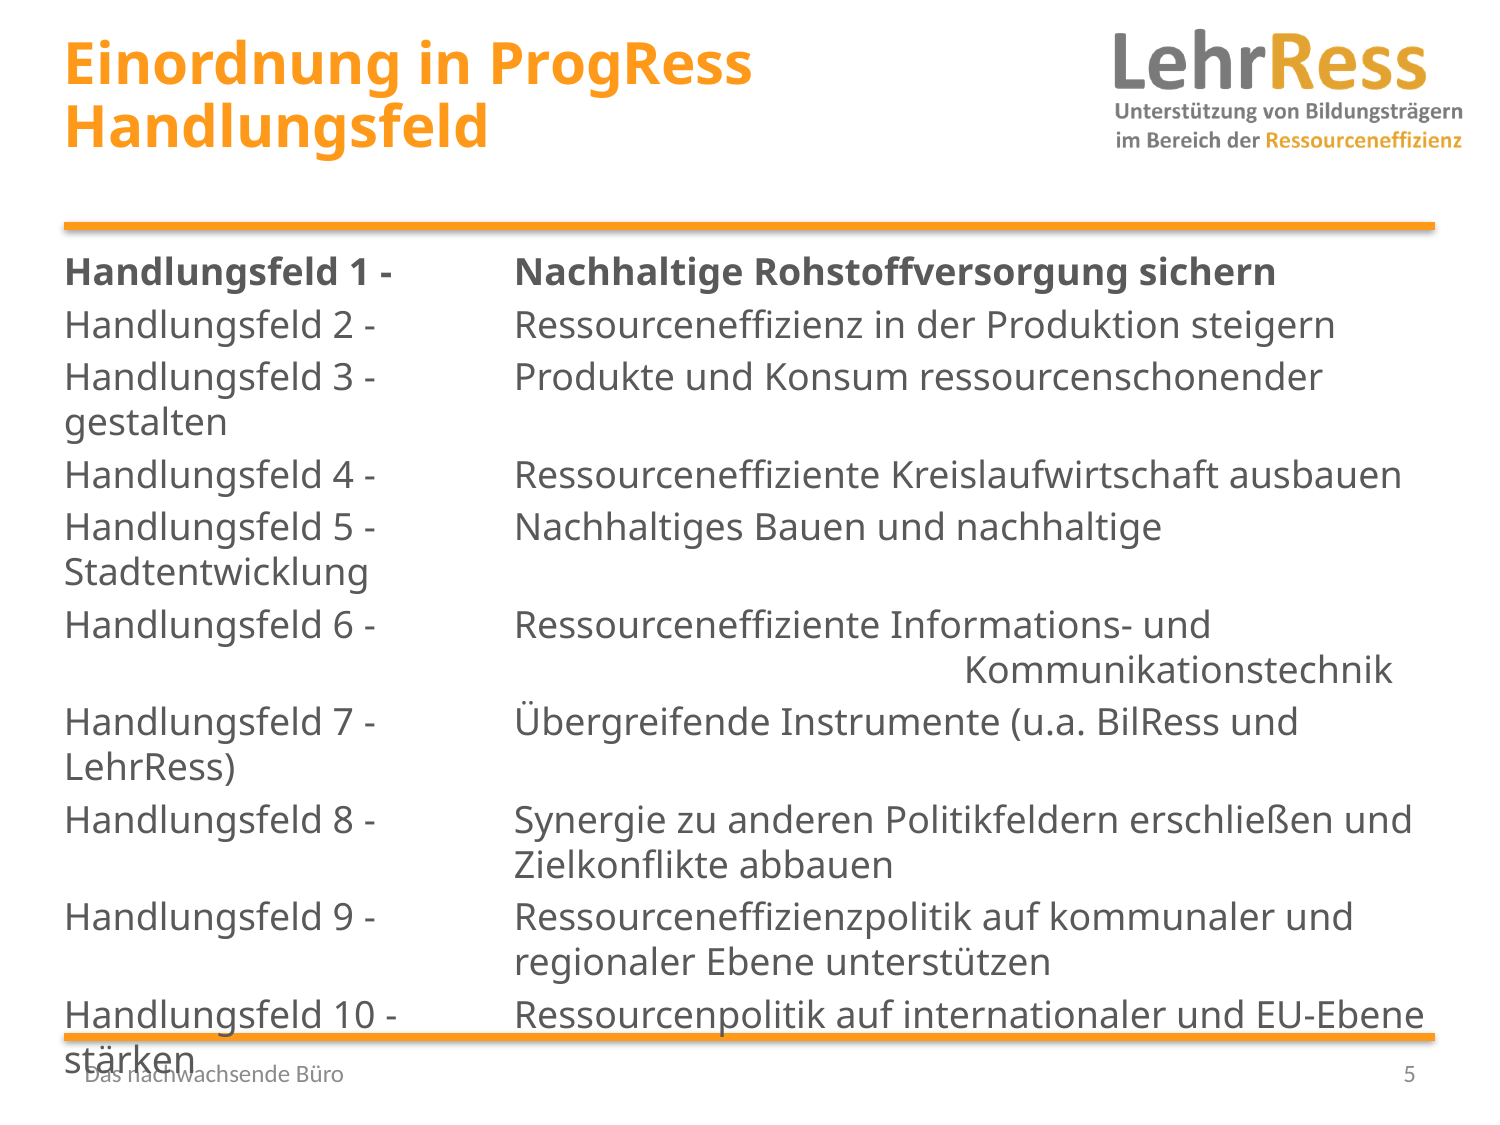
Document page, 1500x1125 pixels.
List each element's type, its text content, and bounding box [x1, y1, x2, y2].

title Einordnung in ProgRess Handlungsfeld [64, 33, 1068, 209]
list Handlungsfeld 1 - Nachhaltige Rohstoffversorgung sichern Handlungsfeld 2 - Ressourceneffizienz in der Produktion steigern Handlungsfeld 3 - Produkte und Konsum ressourcenschonender gestalten Handlungsfeld 4 - Ressourceneffiziente Kreislaufwirtschaft ausbauen Handlungsfeld 5 - Nachhaltiges Bauen und nachhaltige Stadtentwicklung Handlungsfeld 6 - Ressourceneffiziente Informations- und Kommunikationstechnik Handlungsfeld 7 - Übergreifende Instrumente (u.a. BilRess und LehrRess) Handlungsfeld 8 - Synergie zu anderen Politikfeldern erschließen und Zielkonflikte abbauen Handlungsfeld 9 - Ressourceneffizienzpolitik auf kommunaler und regionaler Ebene unterstützen Handlungsfeld 10 - Ressourcenpolitik auf internationaler und EU-Ebene stärken [64, 248, 1435, 1016]
slide_number 5 [1338, 1042, 1431, 1103]
picture [1095, 19, 1483, 156]
footer Das nachwachsende Büro [69, 1042, 576, 1103]
